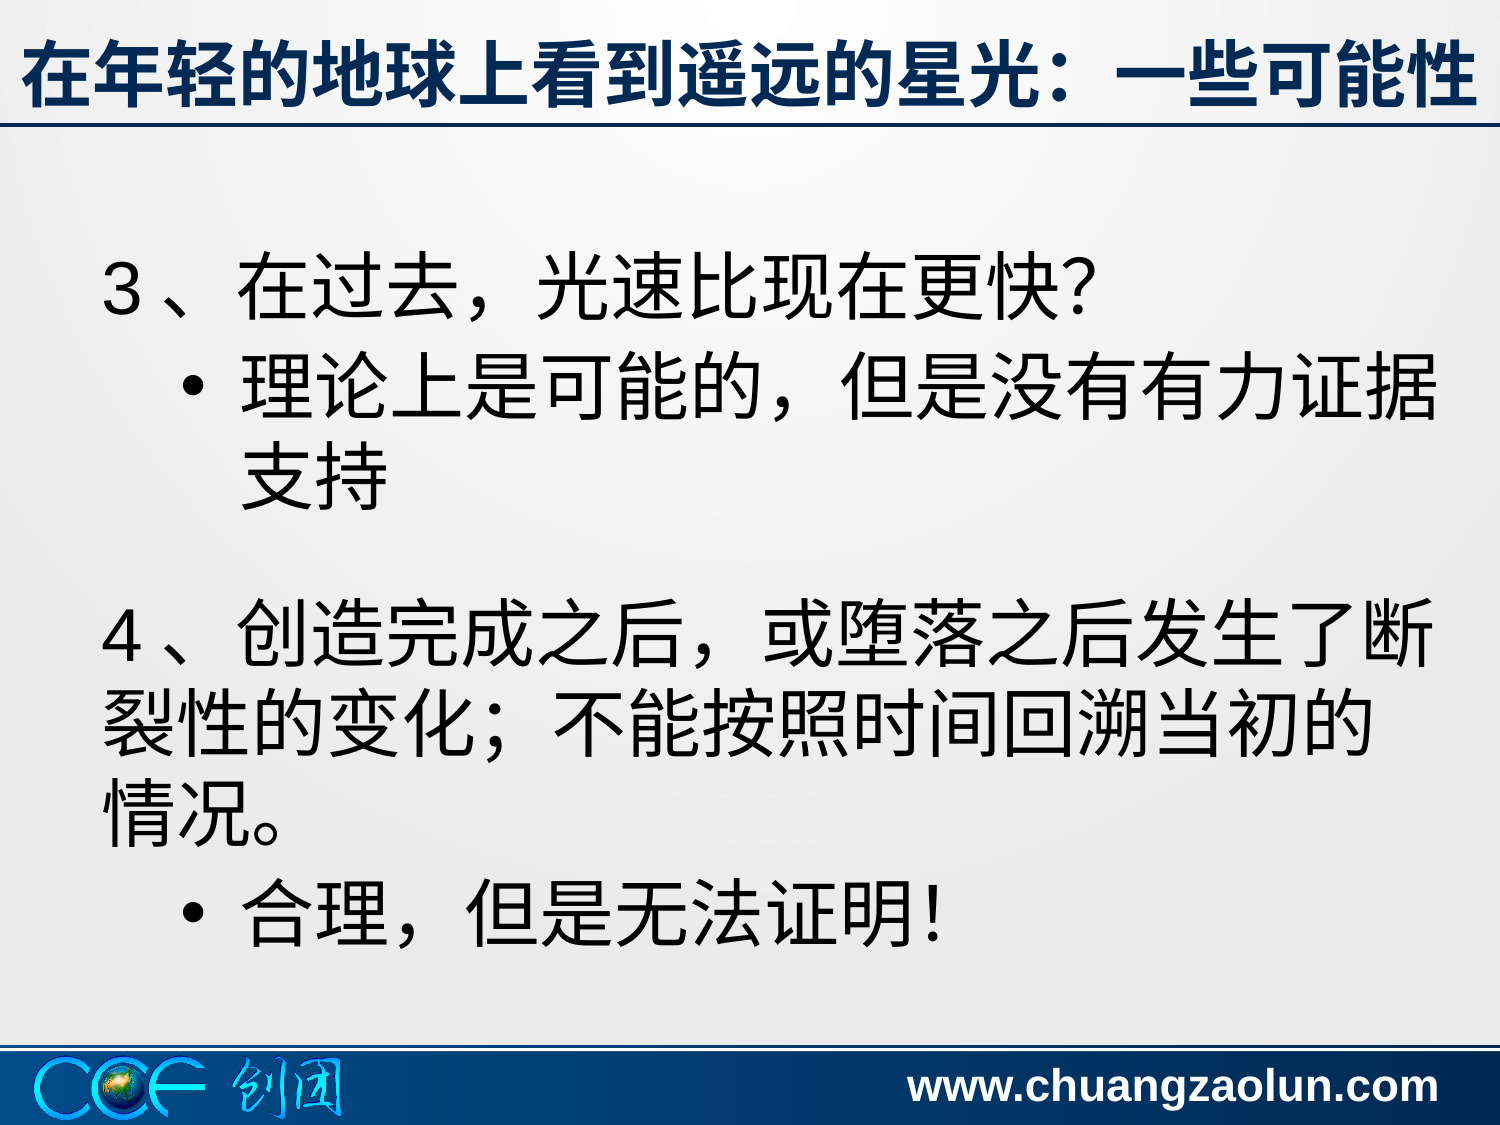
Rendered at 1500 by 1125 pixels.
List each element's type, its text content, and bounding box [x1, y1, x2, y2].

title 在年轻的地球上看到遥远的星光：一些可能性 [0, 20, 1500, 124]
list 3、在过去，光速比现在更快？ 理论上是可能的，但是没有有力证据支持 4、创造完成之后，或堕落之后发生了断裂性的变化；不能按照时间回溯当初的情况。 合理，但是无法证明！ [41, 231, 1459, 650]
picture [29, 1051, 344, 1125]
